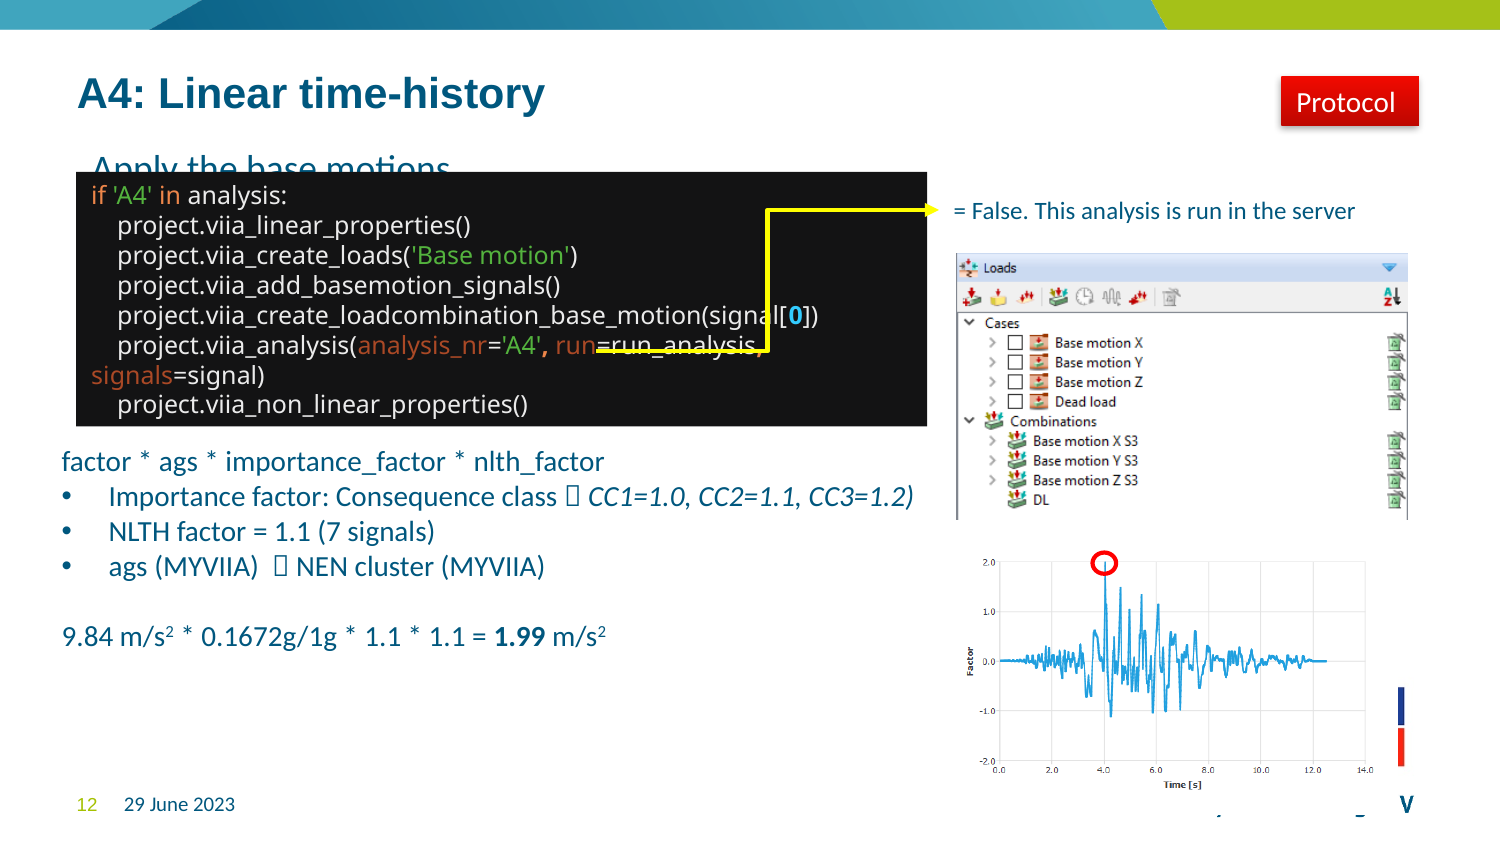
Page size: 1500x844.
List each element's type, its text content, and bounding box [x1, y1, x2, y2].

text_box Apply the base motions [76, 136, 1096, 196]
title A4: Linear time-history [76, 57, 1418, 125]
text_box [938, 532, 1398, 815]
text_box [596, 210, 940, 352]
picture [1364, 794, 1415, 818]
picture [1398, 665, 1425, 787]
text_box 29 June 2023 [109, 783, 287, 824]
picture [0, 0, 1500, 30]
picture [956, 253, 1409, 520]
text_box = False. This analysis is run in the server [938, 187, 1376, 233]
slide_number 12 [76, 792, 107, 815]
text_box factor * ags * importance_factor * nlth_factor Importance factor: Consequence class  CC1=1.0, CC2=1.1, CC3=1.2) NLTH factor = 1.1 (7 signals) ags (MYVIIA)  NEN cluster (MYVIIA) 9.84 m/s2 * 0.1672g/1g * 1.1 * 1.1 = 1.99 m/s2 [46, 435, 957, 660]
text_box Protocol [1281, 76, 1419, 126]
text_box if 'A4' in analysis: project.viia_linear_properties() project.viia_create_loads('Base motion') project.viia_add_basemotion_signals() project.viia_create_loadcombination_base_motion(signal[0]) project.viia_analysis(analysis_nr='A4', run=run_analysis, signals=signal) project.viia_non_linear_properties() [76, 171, 928, 427]
